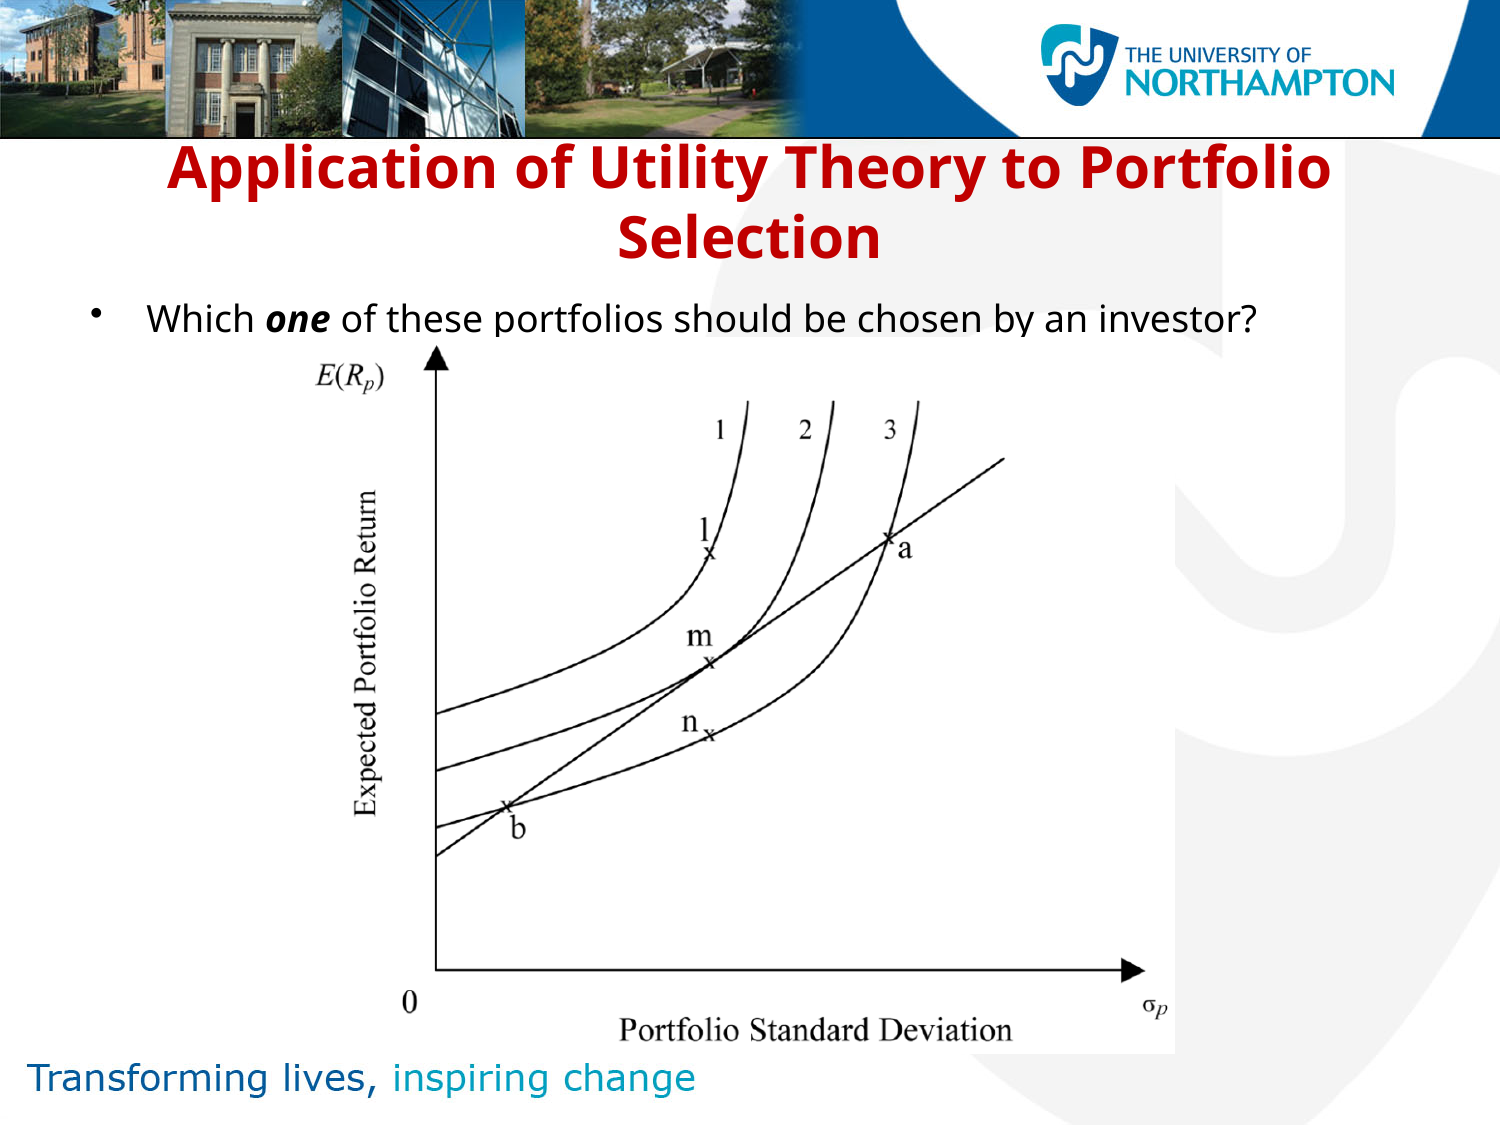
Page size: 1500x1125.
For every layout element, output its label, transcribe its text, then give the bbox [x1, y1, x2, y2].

picture [0, 0, 1500, 1125]
list Which one of these portfolios should be chosen by an investor? [74, 287, 1426, 1012]
title Application of Utility Theory to Portfolio Selection [74, 137, 1426, 263]
